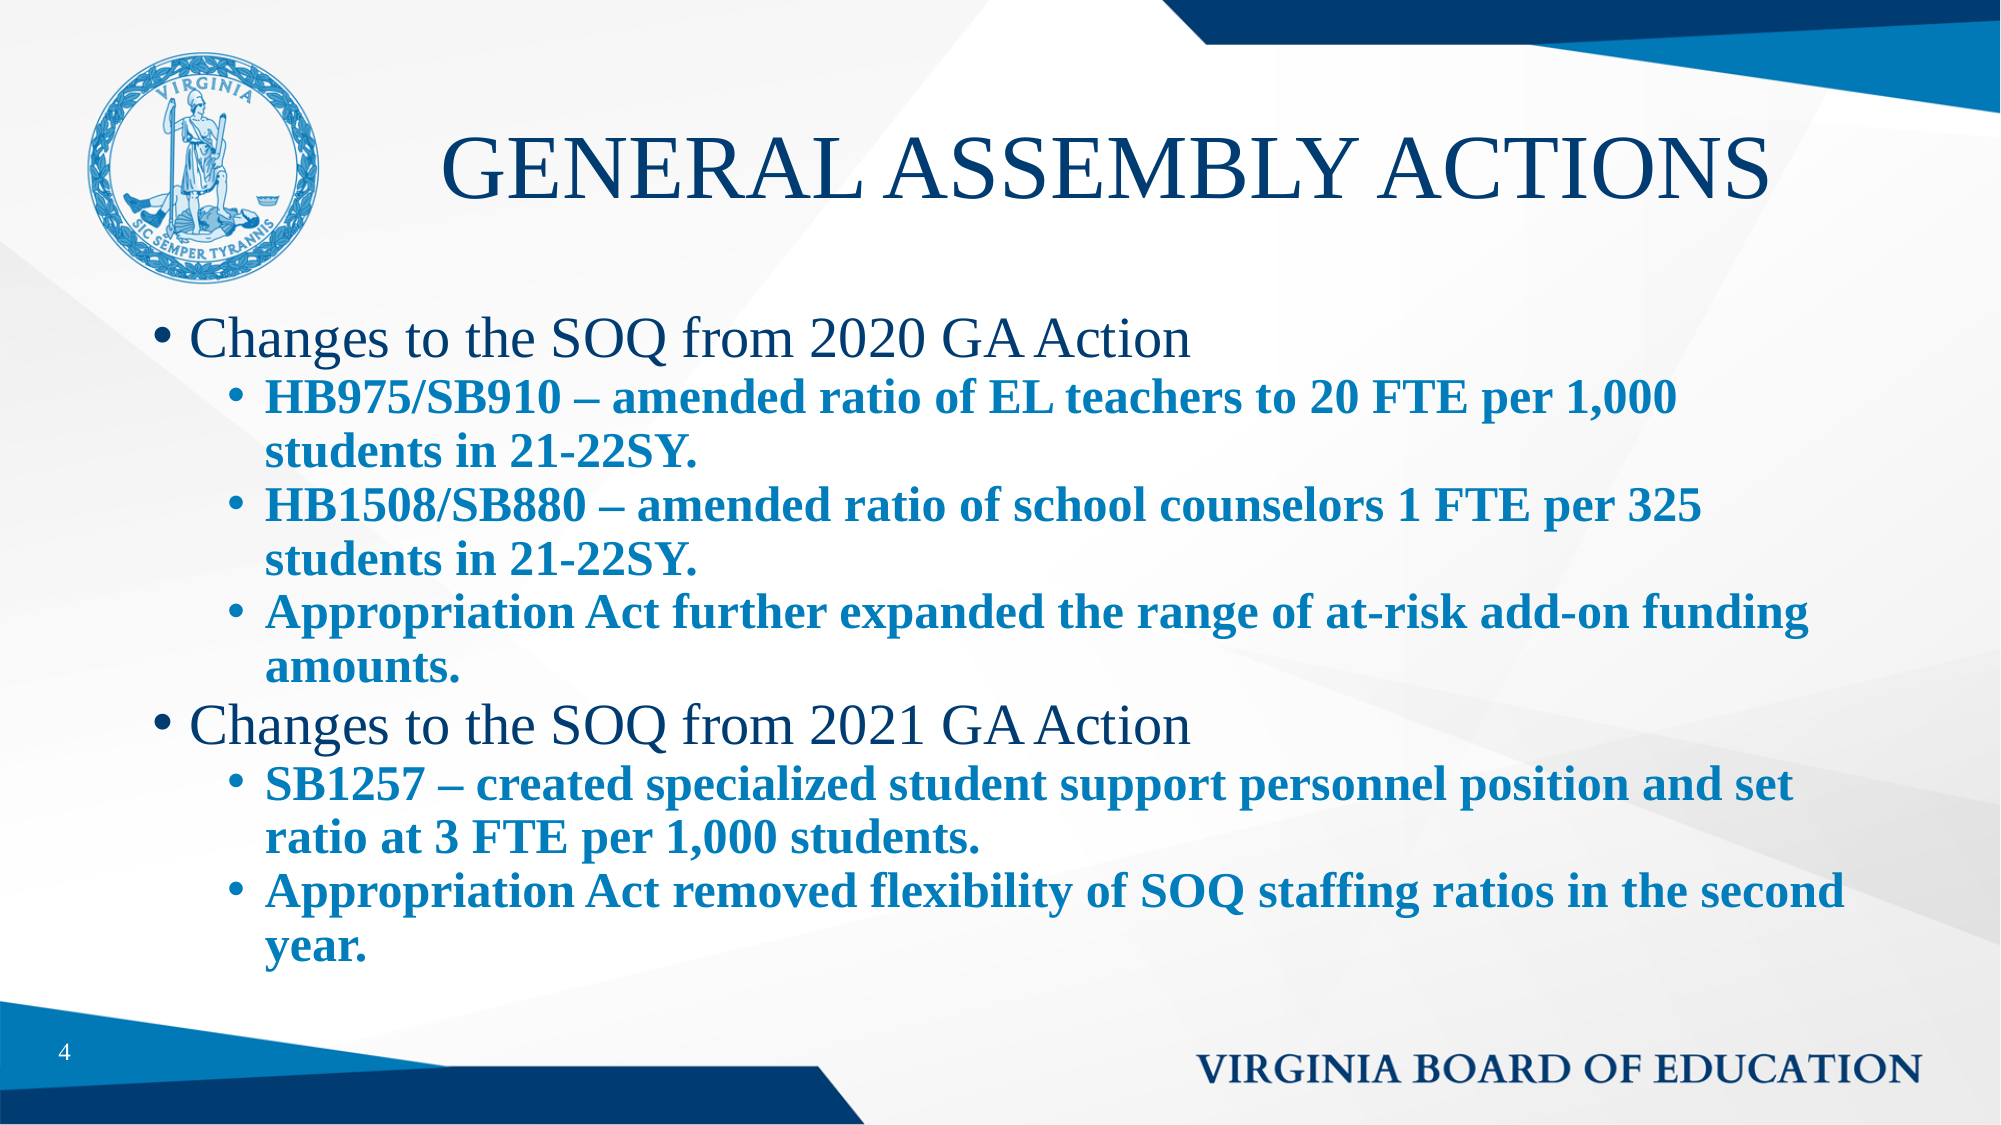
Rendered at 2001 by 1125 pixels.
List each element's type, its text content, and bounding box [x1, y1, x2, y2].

list Changes to the SOQ from 2020 GA Action HB975/SB910 – amended ratio of EL teachers to 20 FTE per 1,000 students in 21-22SY. HB1508/SB880 – amended ratio of school counselors 1 FTE per 325 students in 21-22SY. Appropriation Act further expanded the range of at-risk add-on funding amounts. Changes to the SOQ from 2021 GA Action SB1257 – created specialized student support personnel position and set ratio at 3 FTE per 1,000 students. Appropriation Act removed flexibility of SOQ staffing ratios in the second year. [137, 299, 1863, 1014]
picture [0, 0, 2001, 1125]
text_box 4 [43, 1020, 494, 1081]
title GENERAL ASSEMBLY ACTIONS [353, 59, 1863, 278]
